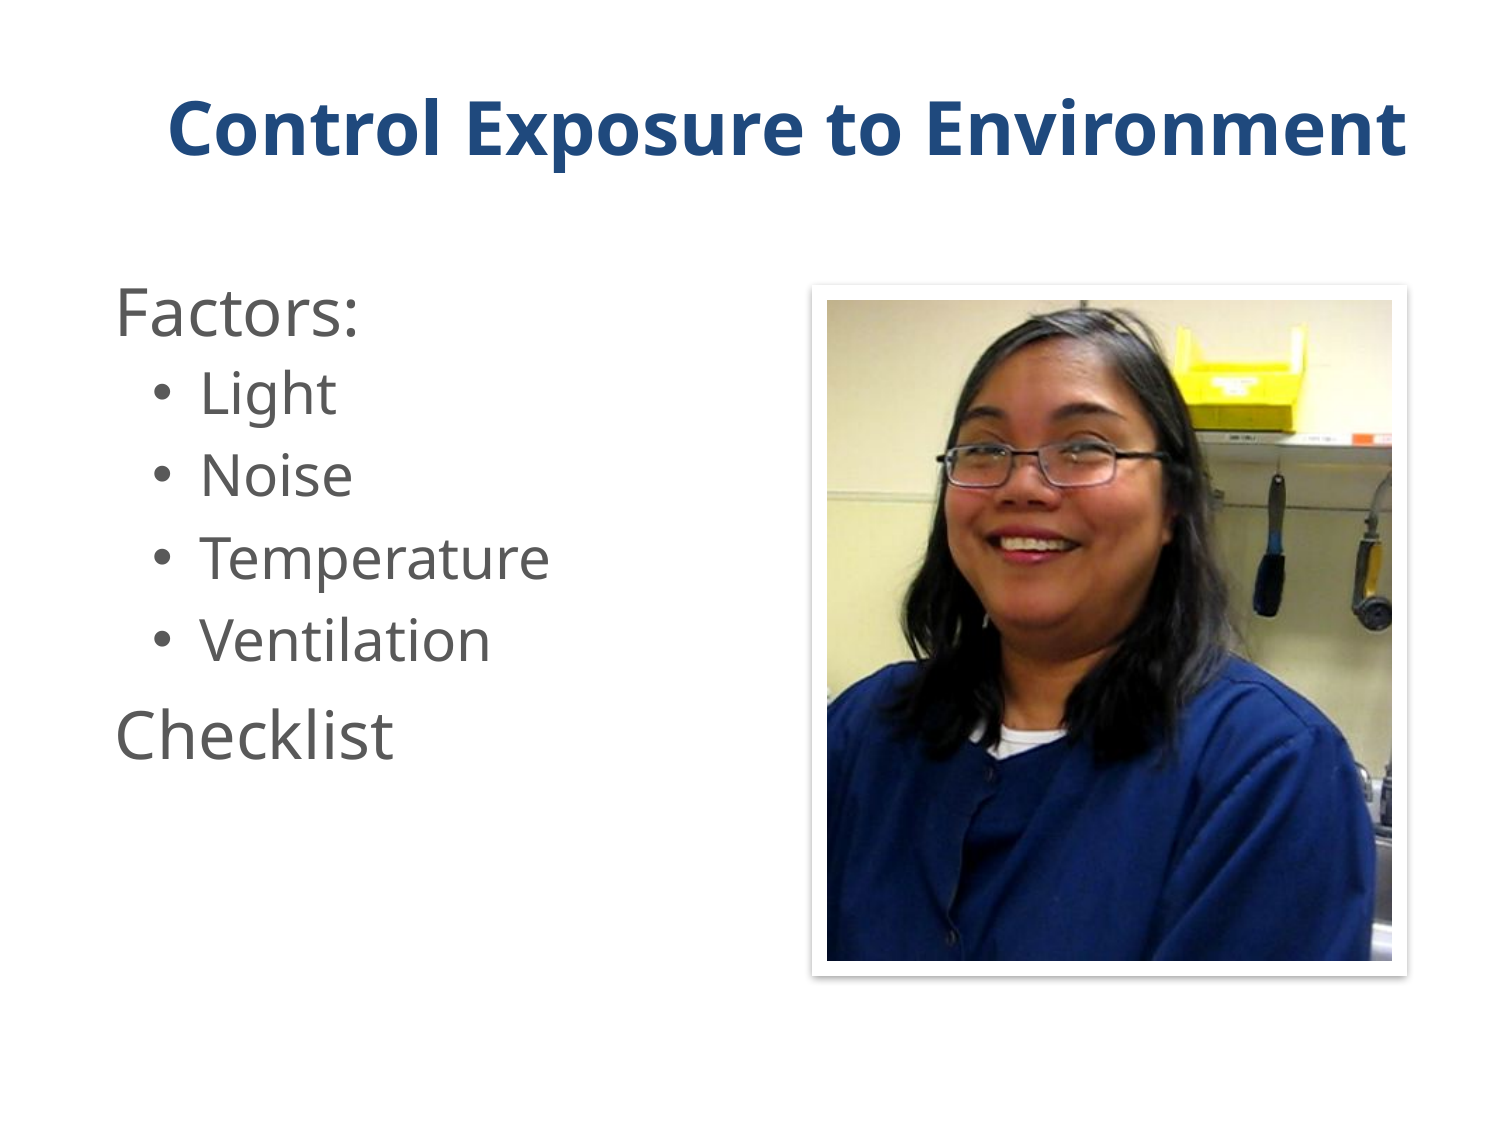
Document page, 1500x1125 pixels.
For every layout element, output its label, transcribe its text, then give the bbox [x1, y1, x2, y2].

picture [826, 299, 1393, 962]
title Control Exposure to Environment [150, 62, 1425, 188]
list Factors: Light Noise Temperature Ventilation Checklist [99, 262, 725, 938]
